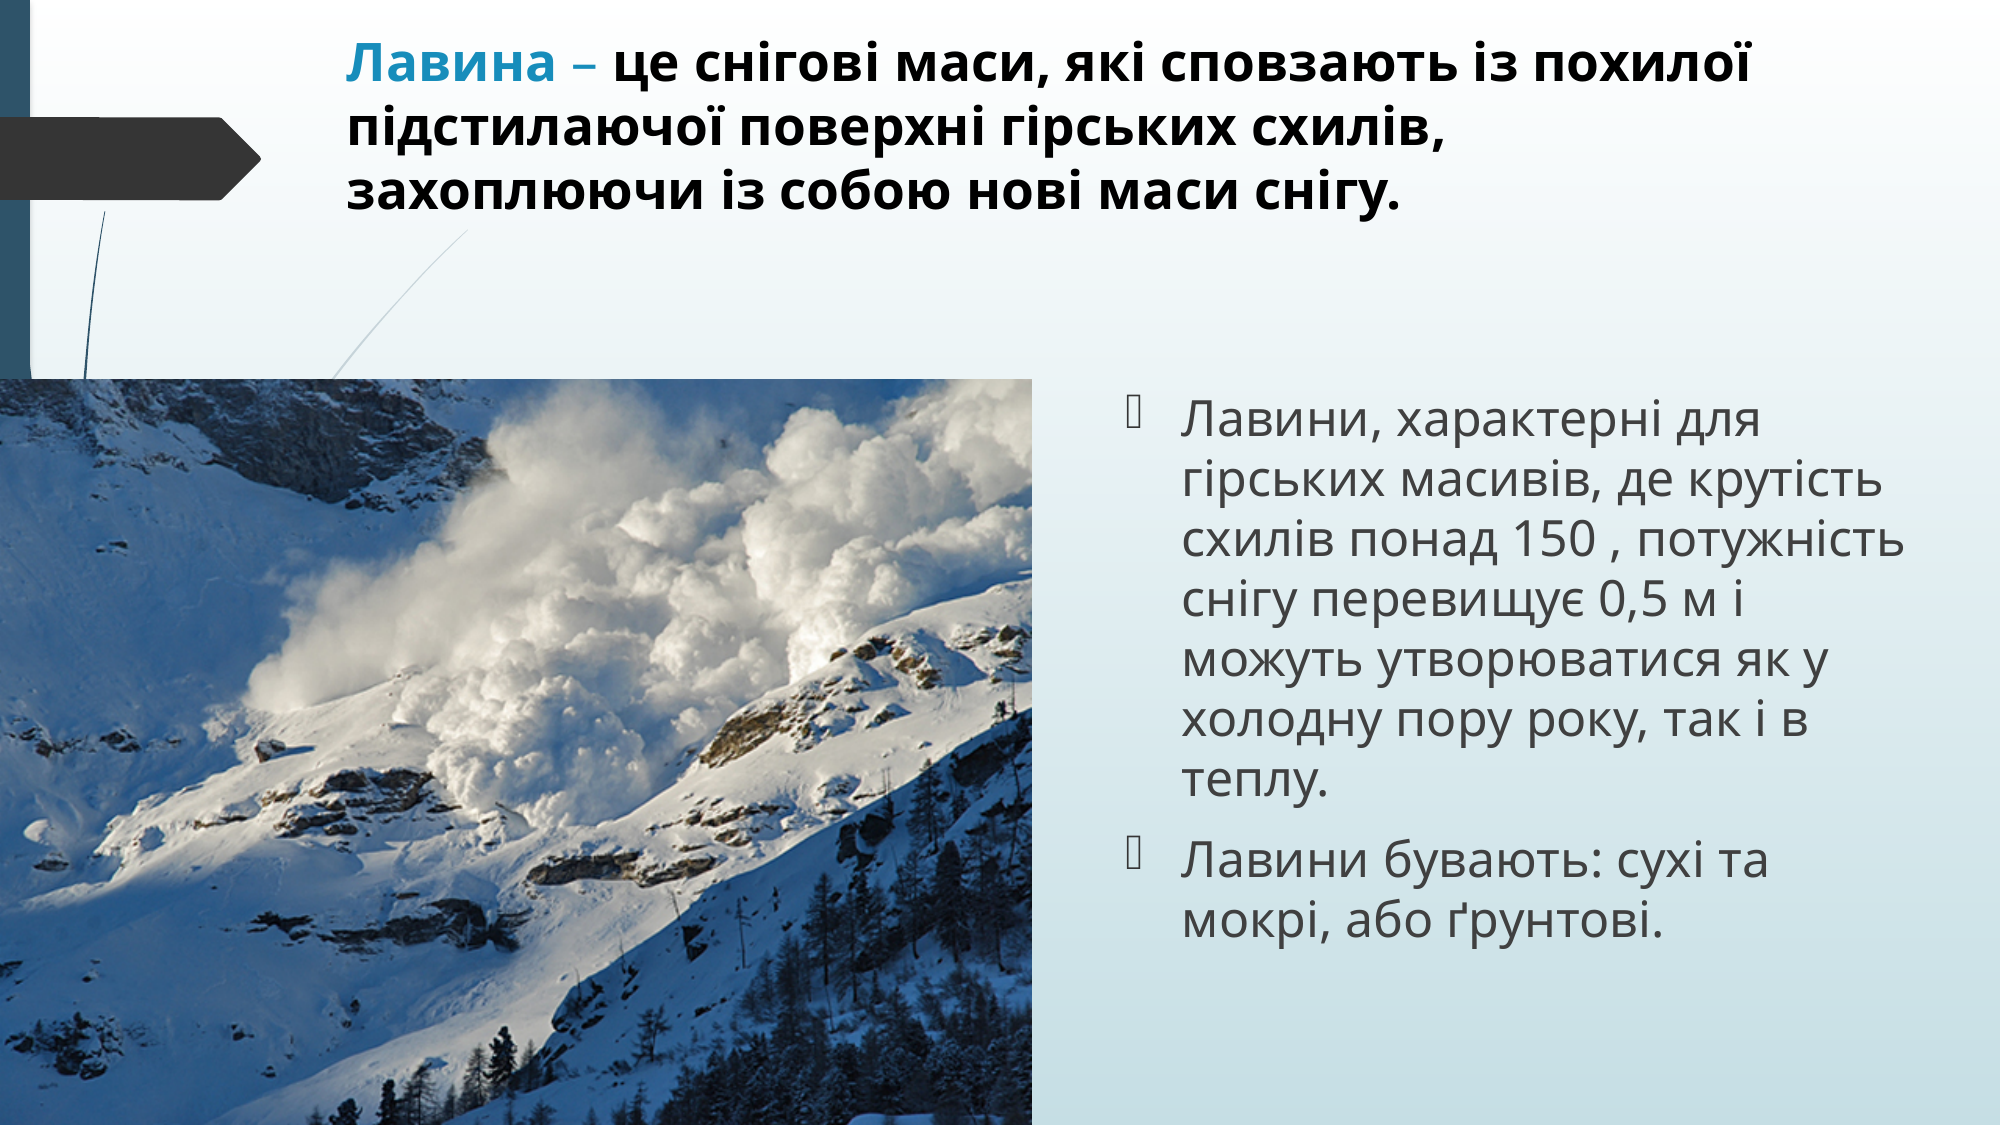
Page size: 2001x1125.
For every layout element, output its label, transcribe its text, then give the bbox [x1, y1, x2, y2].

title Лавина – це снігові маси, які сповзають із похилої підстилаючої поверхні гірських схилів, захоплюючи із собою нові маси снігу. [331, 21, 1794, 232]
list Лавини, характерні для гірських масивів, де крутість схилів понад 150 , потужність снігу перевищує 0,5 м і можуть утворюватися як у холодну пору року, так і в теплу. Лавини бувають: сухі та мокрі, або ґрунтові. [1110, 379, 1938, 1023]
picture [0, 378, 1032, 1125]
